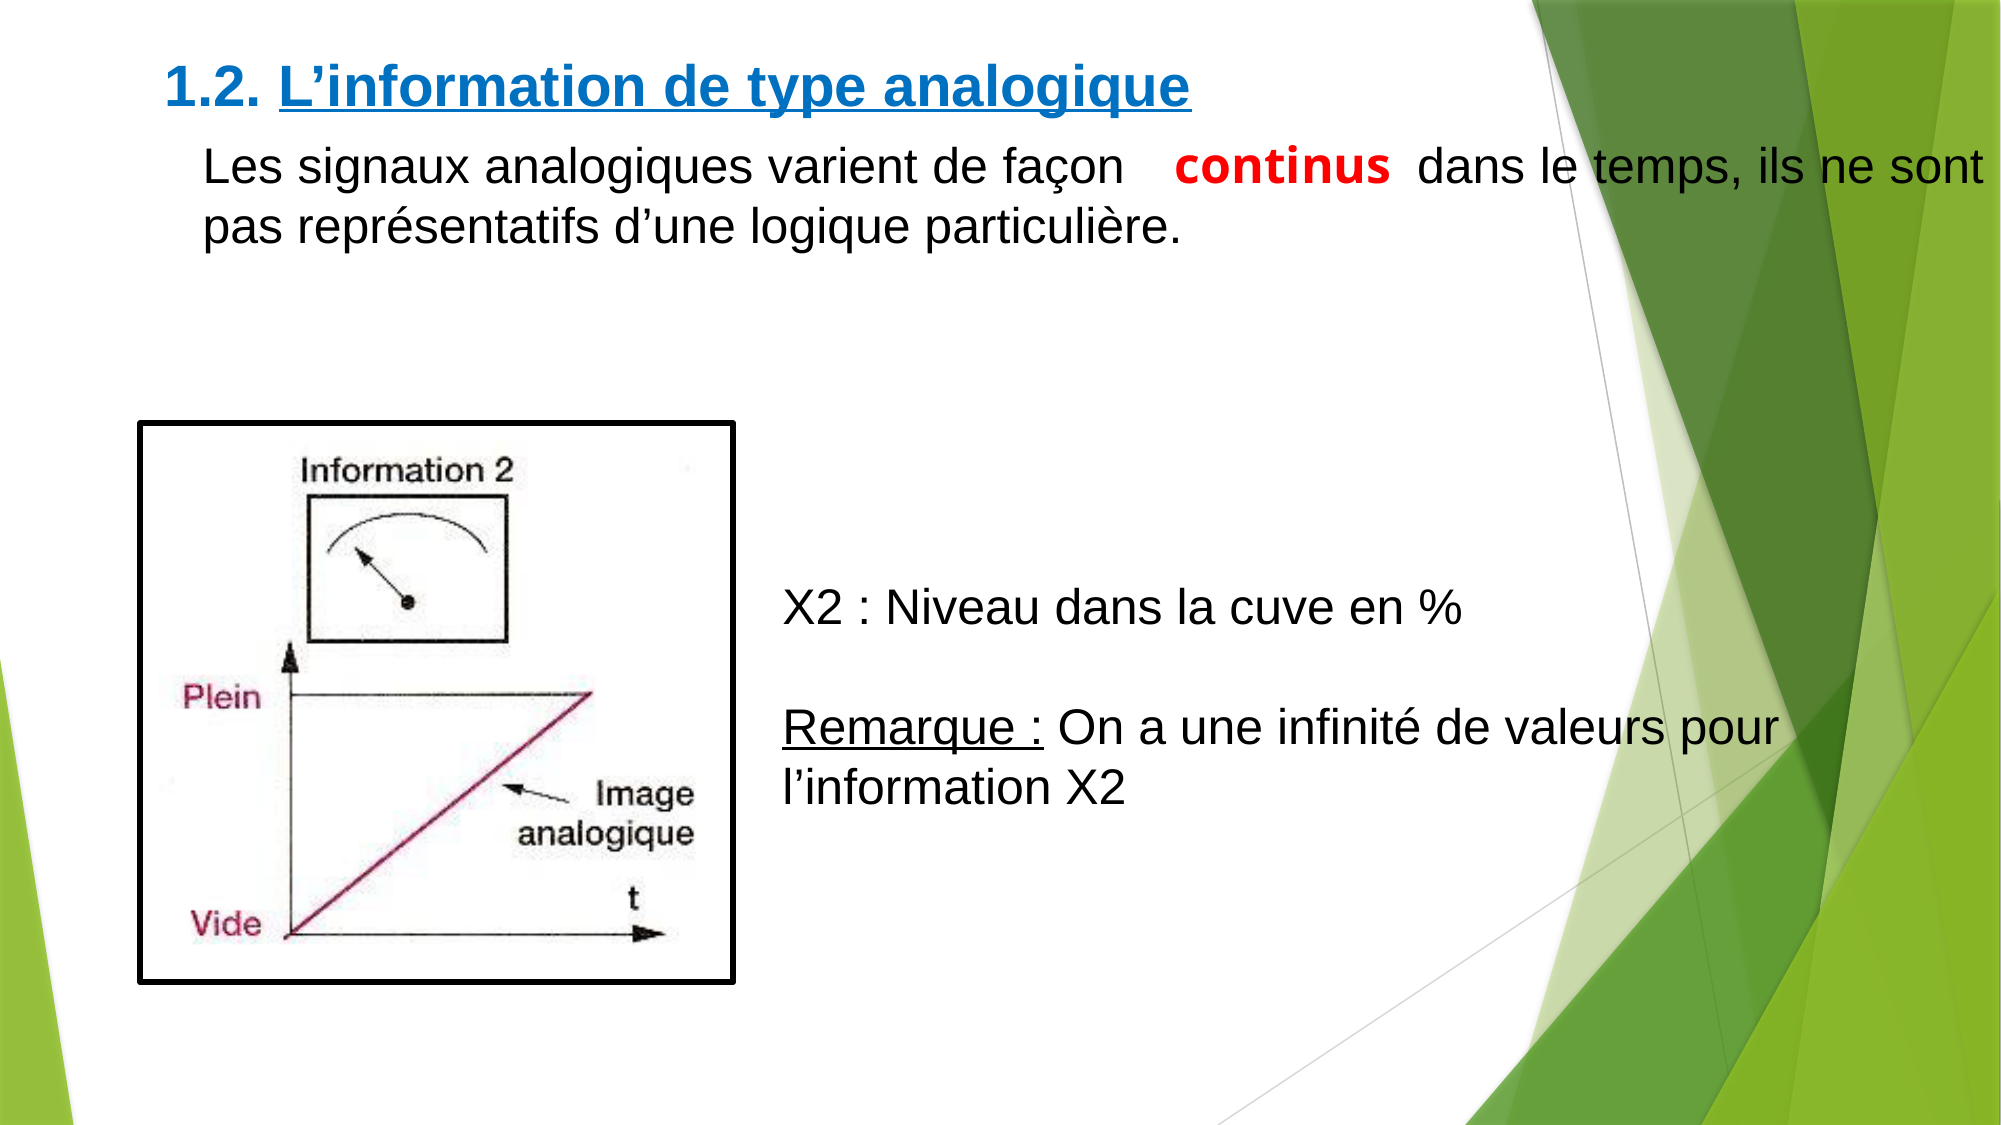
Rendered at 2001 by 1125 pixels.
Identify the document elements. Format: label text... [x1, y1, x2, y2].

text_box Les signaux analogiques varient de façon dans le temps, ils ne sont pas représentatifs d’une logique particulière. [187, 126, 2000, 261]
text_box X2 : Niveau dans la cuve en % Remarque : On a une infinité de valeurs pour l’information X2 [767, 566, 2000, 822]
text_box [139, 422, 734, 983]
text_box continus [1160, 126, 1415, 201]
text_box 1.2. L’information de type analogique [0, 40, 1268, 125]
